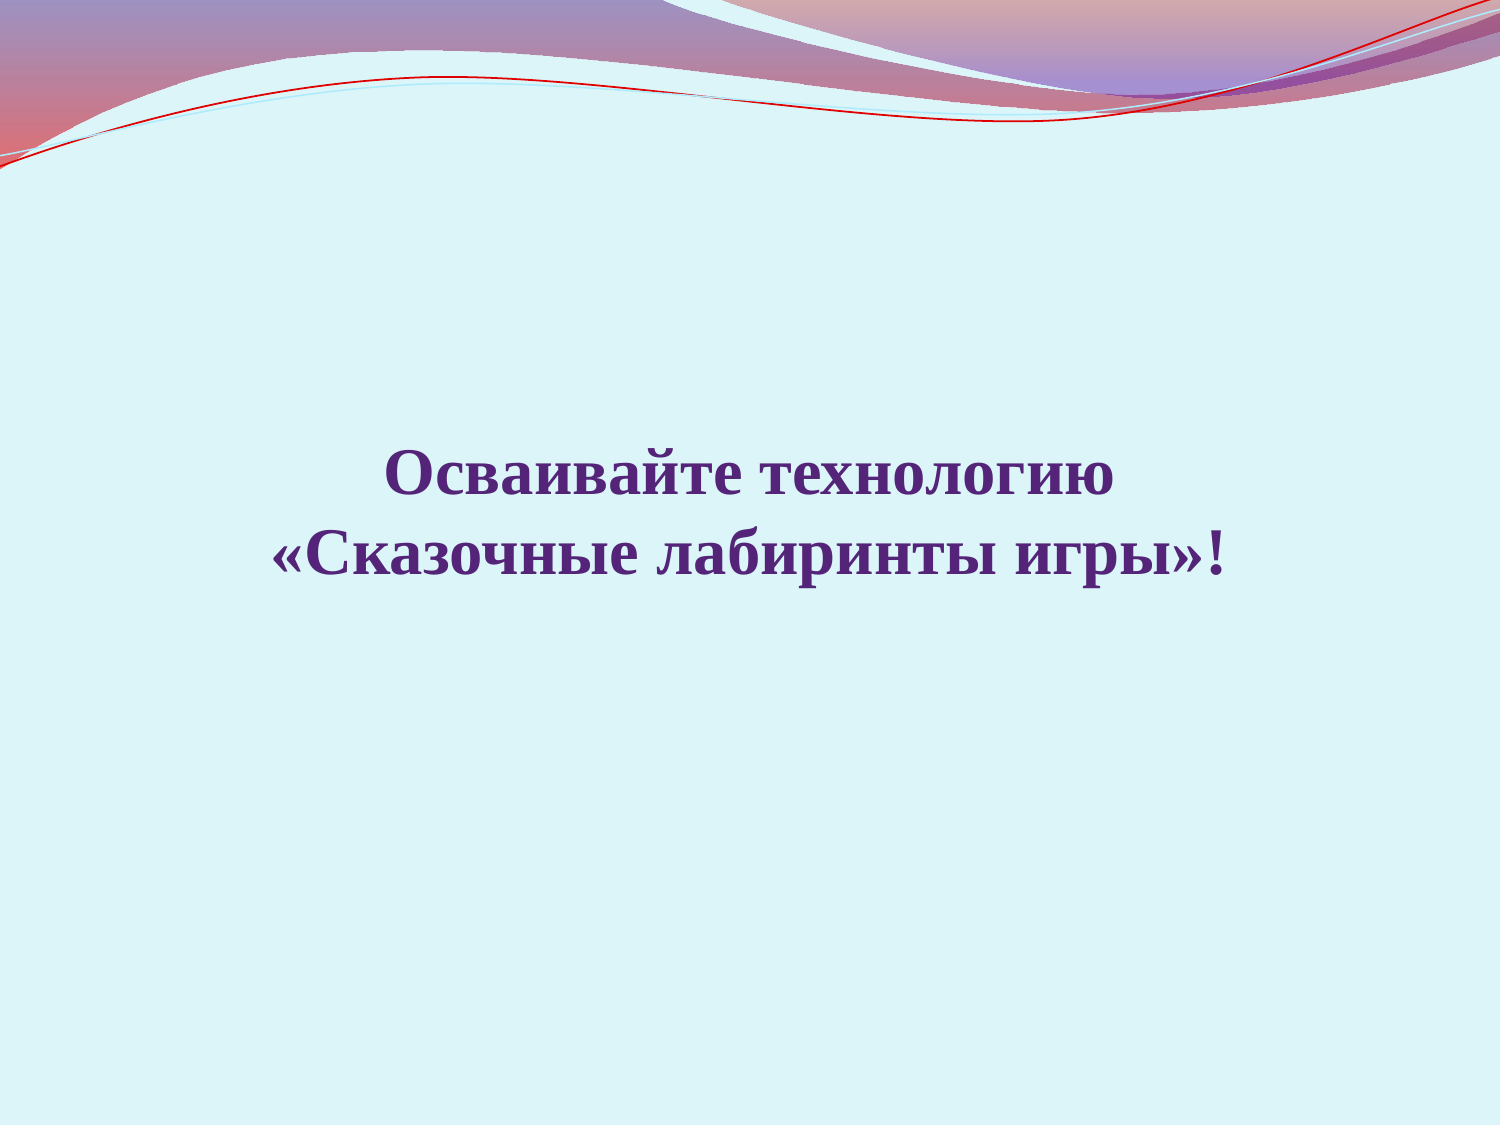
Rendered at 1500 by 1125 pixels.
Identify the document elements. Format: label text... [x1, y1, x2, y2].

text_box Осваивайте технологию «Сказочные лабиринты игры»! [176, 420, 1323, 596]
